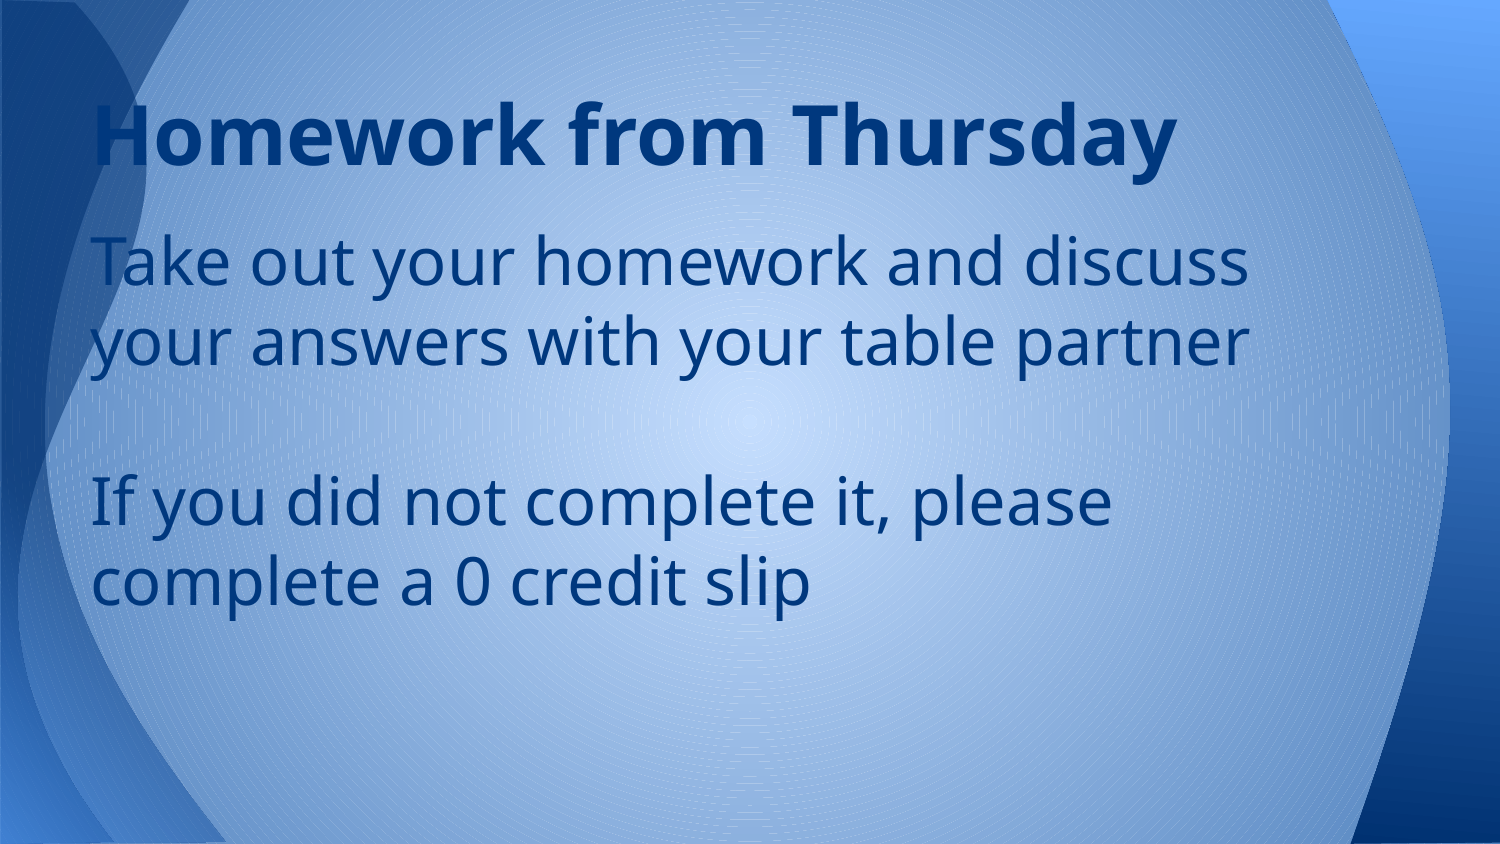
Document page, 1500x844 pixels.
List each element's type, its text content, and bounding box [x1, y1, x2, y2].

list Take out your homework and discuss your answers with your table partner If you did not complete it, please complete a 0 credit slip [75, 204, 1425, 800]
title Homework from Thursday [75, 33, 1425, 197]
